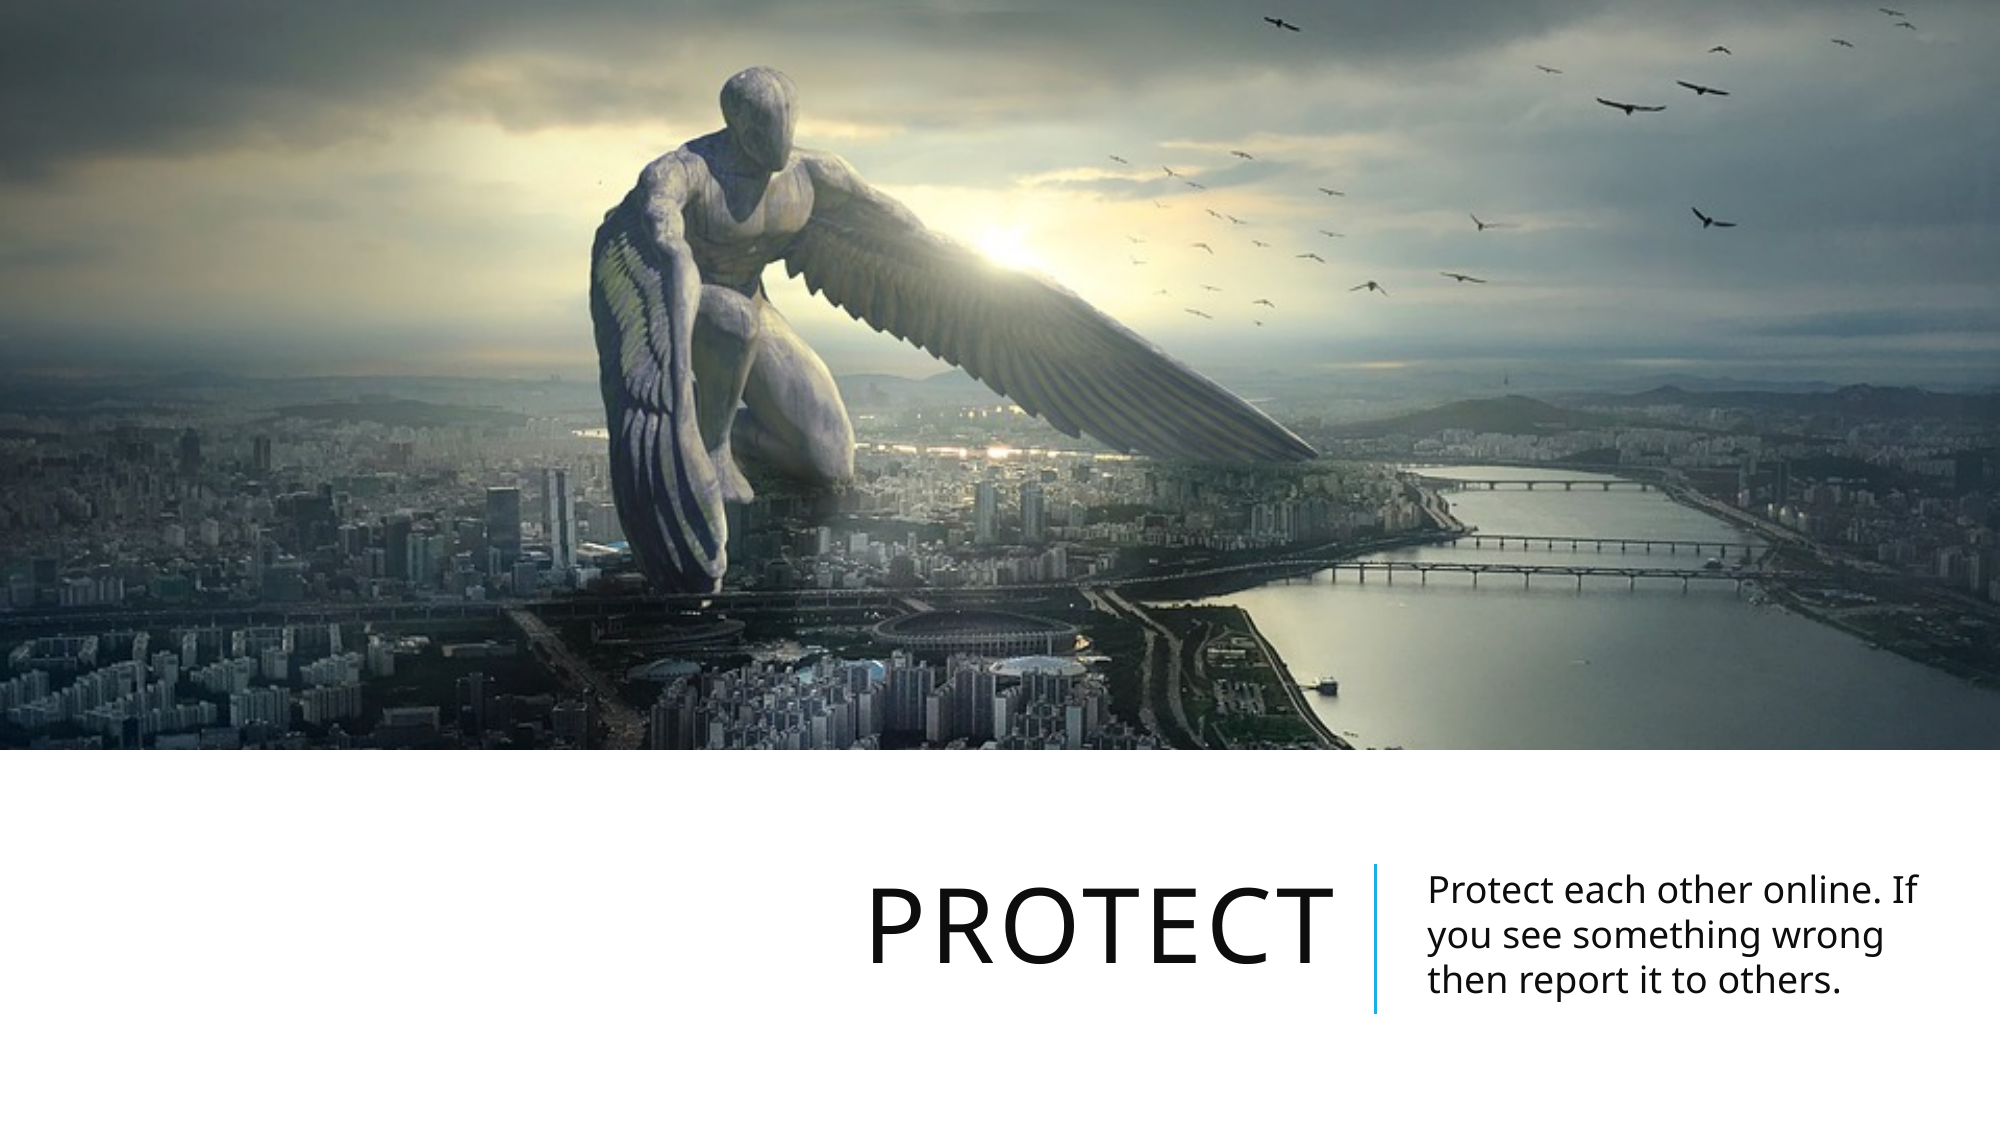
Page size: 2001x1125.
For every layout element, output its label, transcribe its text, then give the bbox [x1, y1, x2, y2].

list Protect each other online. If you see something wrong then report it to others. [1412, 813, 1938, 1054]
title protect [75, 813, 1350, 1054]
picture [0, 0, 2000, 751]
